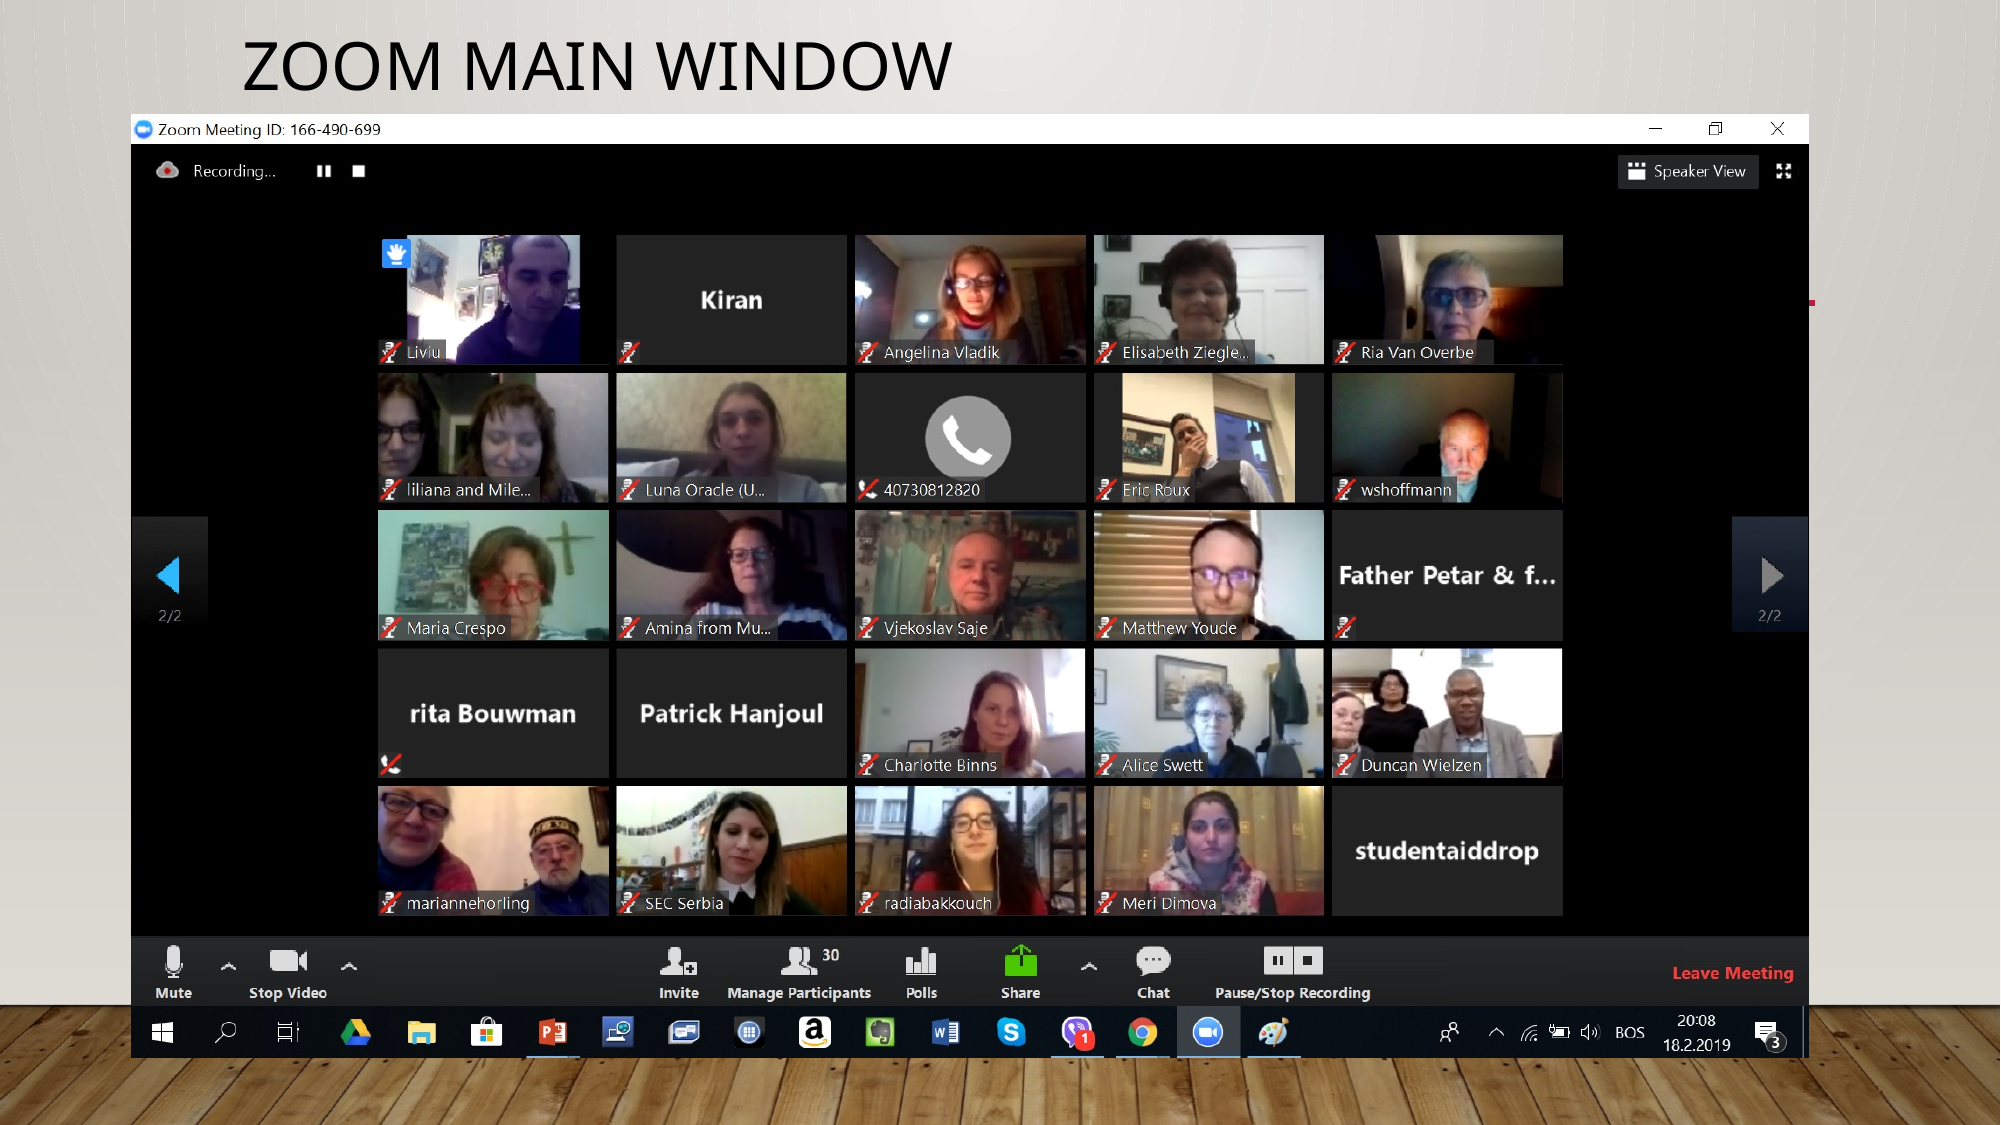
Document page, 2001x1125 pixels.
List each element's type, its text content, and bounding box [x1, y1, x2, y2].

title Zoom Main Window [227, 25, 1849, 147]
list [131, 114, 1809, 1059]
picture [0, 1005, 2000, 1125]
